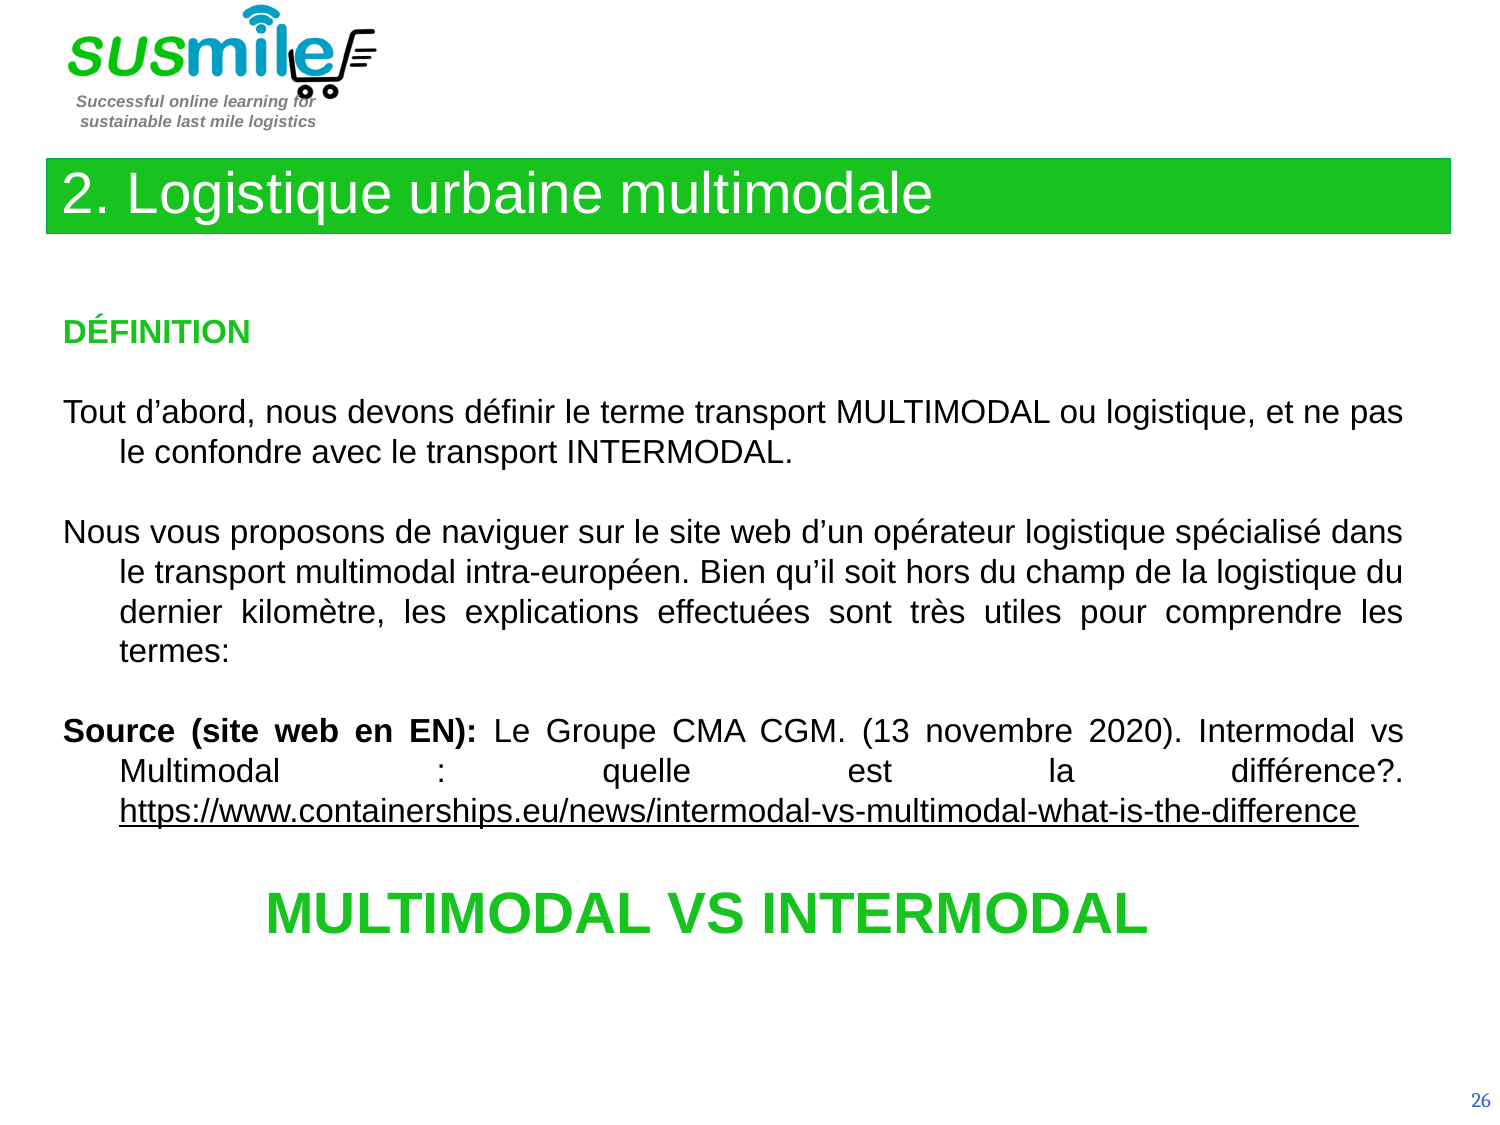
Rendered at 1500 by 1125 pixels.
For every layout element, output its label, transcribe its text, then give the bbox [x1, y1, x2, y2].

text_box DÉFINITION Tout d’abord, nous devons définir le terme transport MULTIMODAL ou logistique, et ne pas le confondre avec le transport INTERMODAL. Nous vous proposons de naviguer sur le site web d’un opérateur logistique spécialisé dans le transport multimodal intra-européen. Bien qu’il soit hors du champ de la logistique du dernier kilomètre, les explications effectuées sont très utiles pour comprendre les termes: Source (site web en EN): Le Groupe CMA CGM. (13 novembre 2020). Intermodal vs Multimodal : quelle est la différence?. https://www.containerships.eu/news/intermodal-vs-multimodal-what-is-the-difference [48, 262, 1421, 872]
text_box MULTIMODAL VS INTERMODAL [250, 867, 1310, 1023]
picture [61, 0, 400, 107]
text_box 2. Logistique urbaine multimodale [46, 159, 1451, 234]
slide_number 26 [1156, 1069, 1500, 1125]
